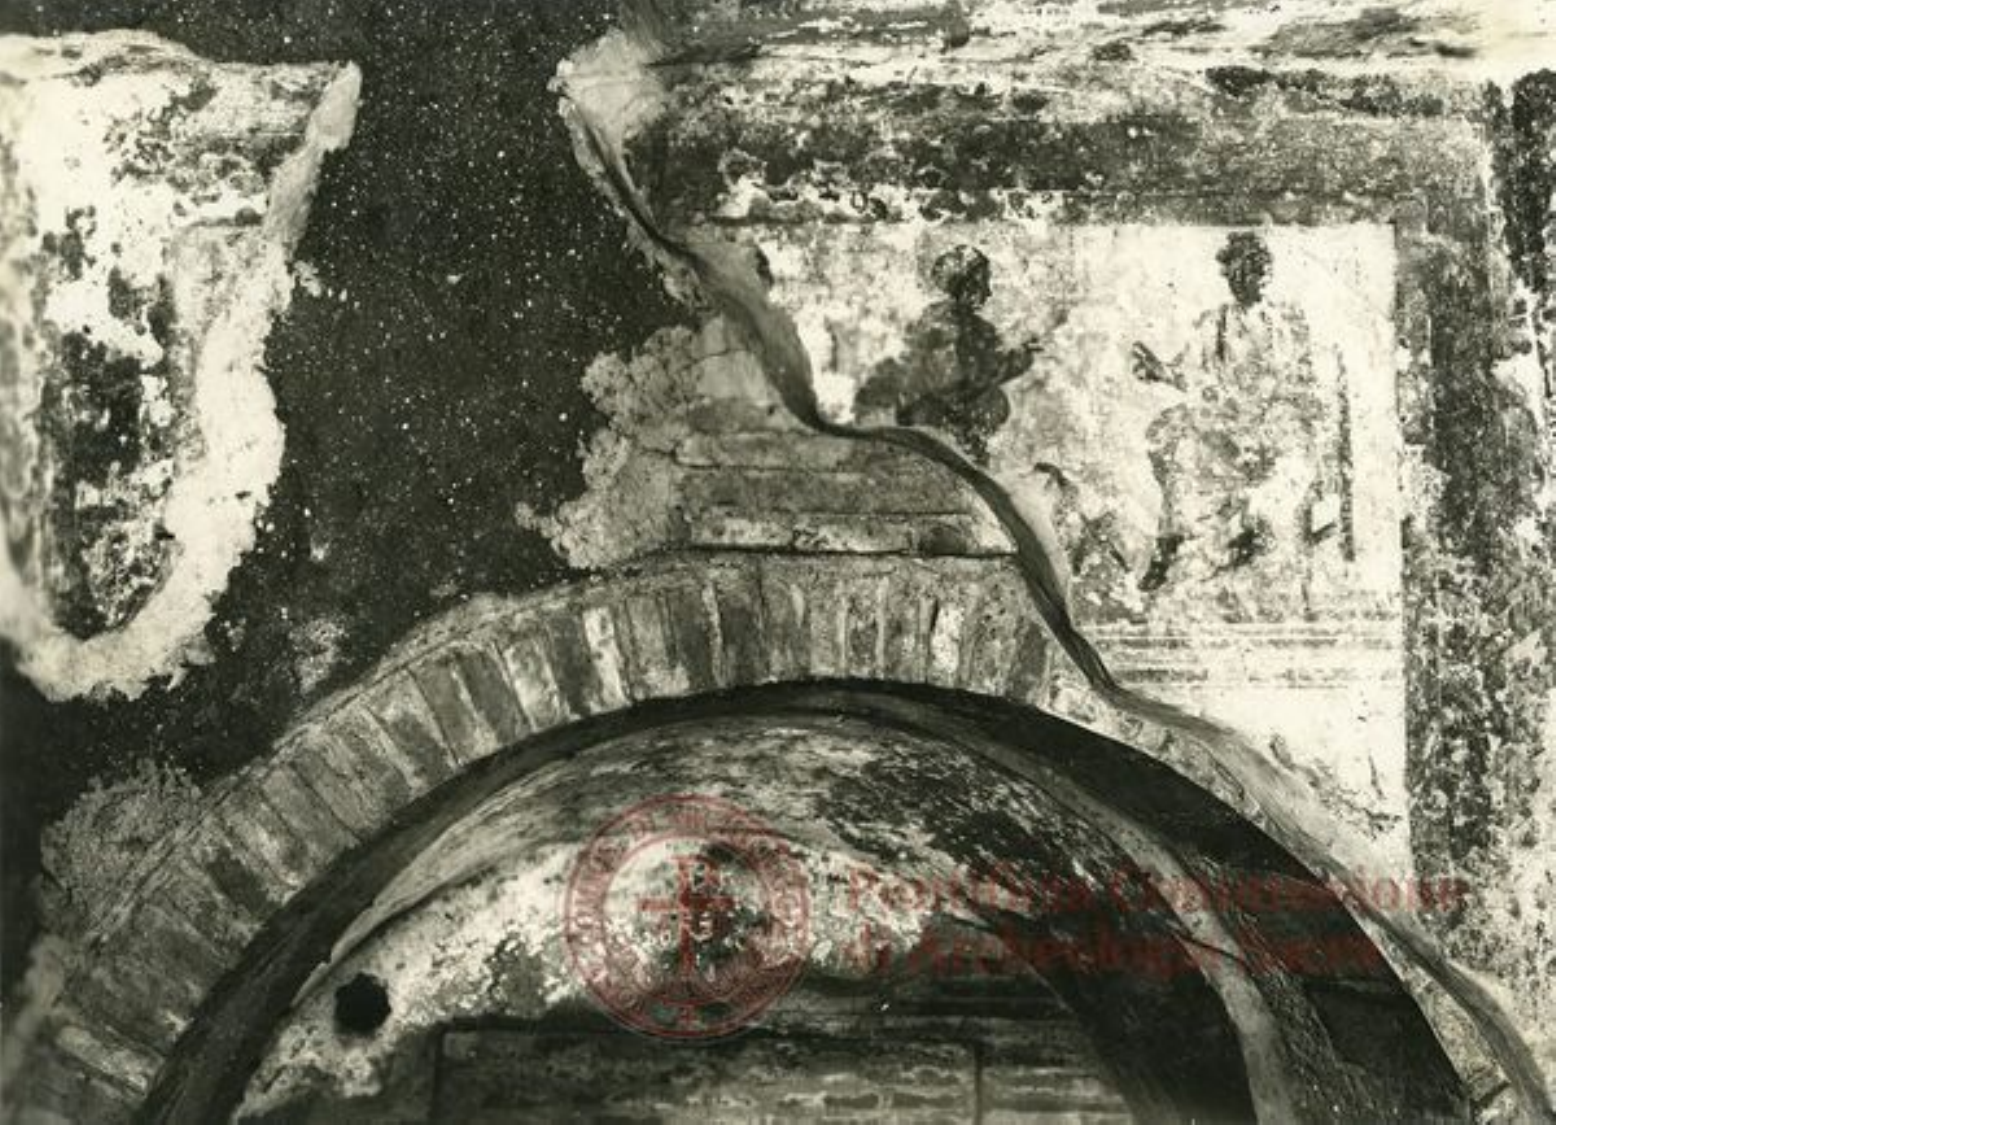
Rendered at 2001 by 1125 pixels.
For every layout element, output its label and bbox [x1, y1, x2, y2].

list [0, 0, 1556, 1125]
